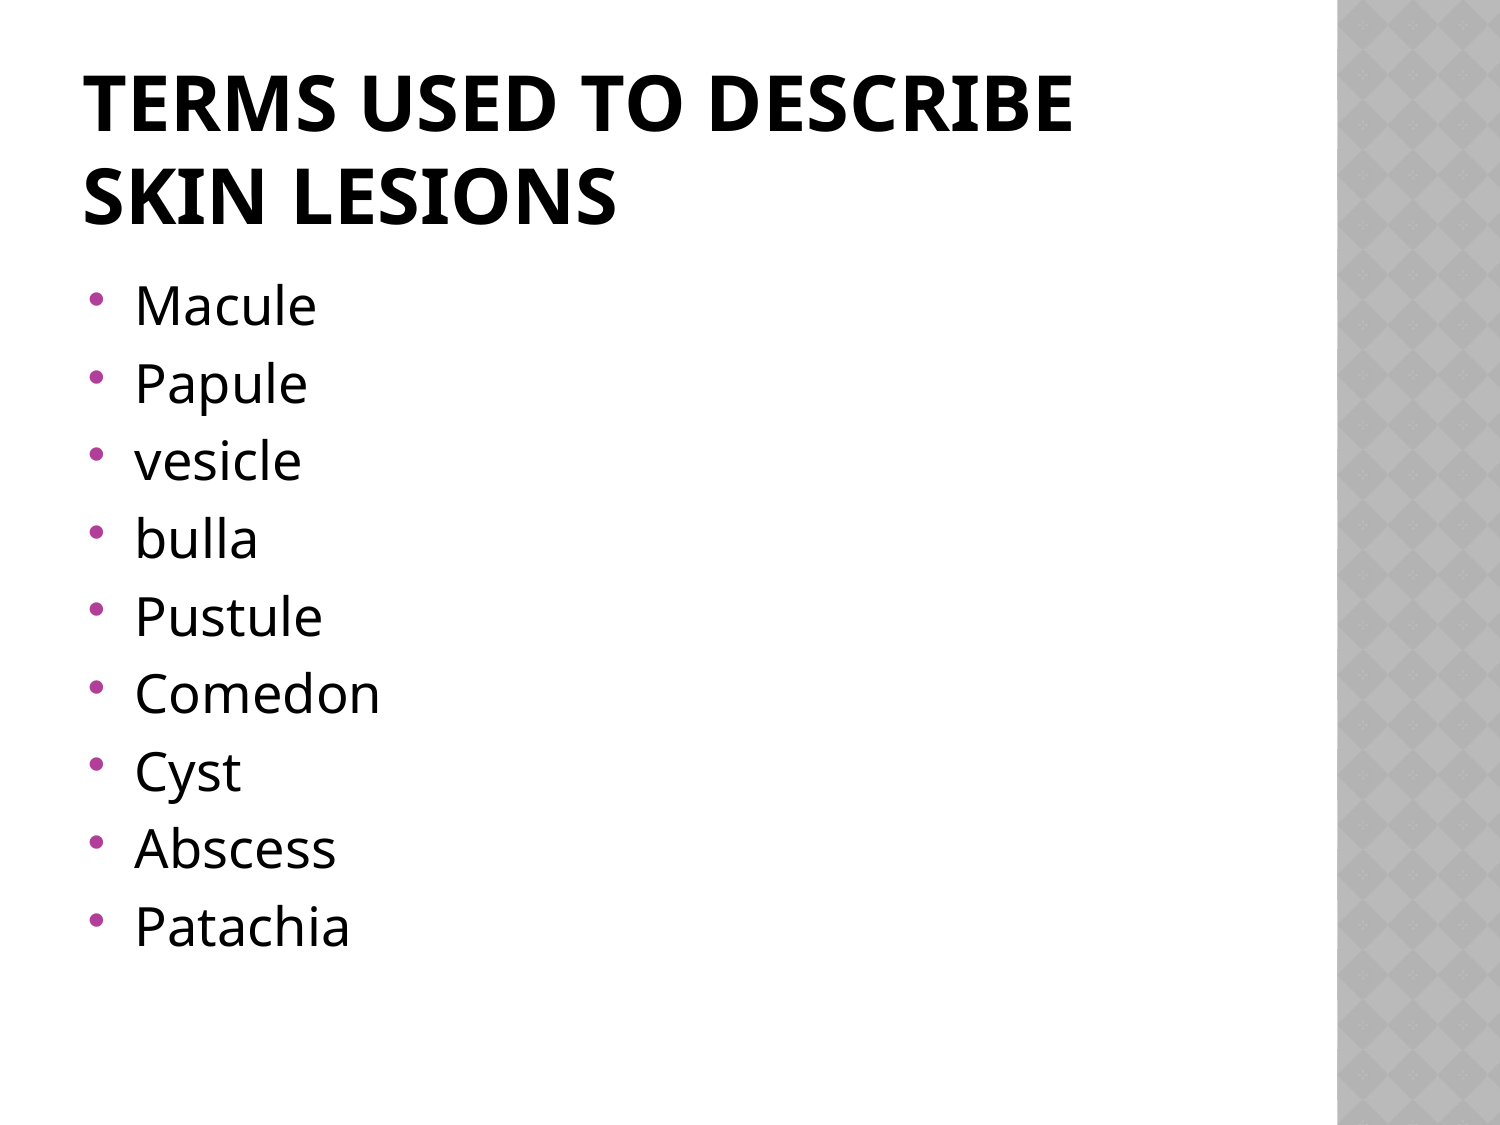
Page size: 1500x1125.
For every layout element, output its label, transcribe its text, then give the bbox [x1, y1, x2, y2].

list Macule Papule vesicle bulla Pustule Comedon Cyst Abscess Patachia [75, 264, 1263, 1059]
title Terms used to describe skin lesions [75, 52, 1263, 240]
